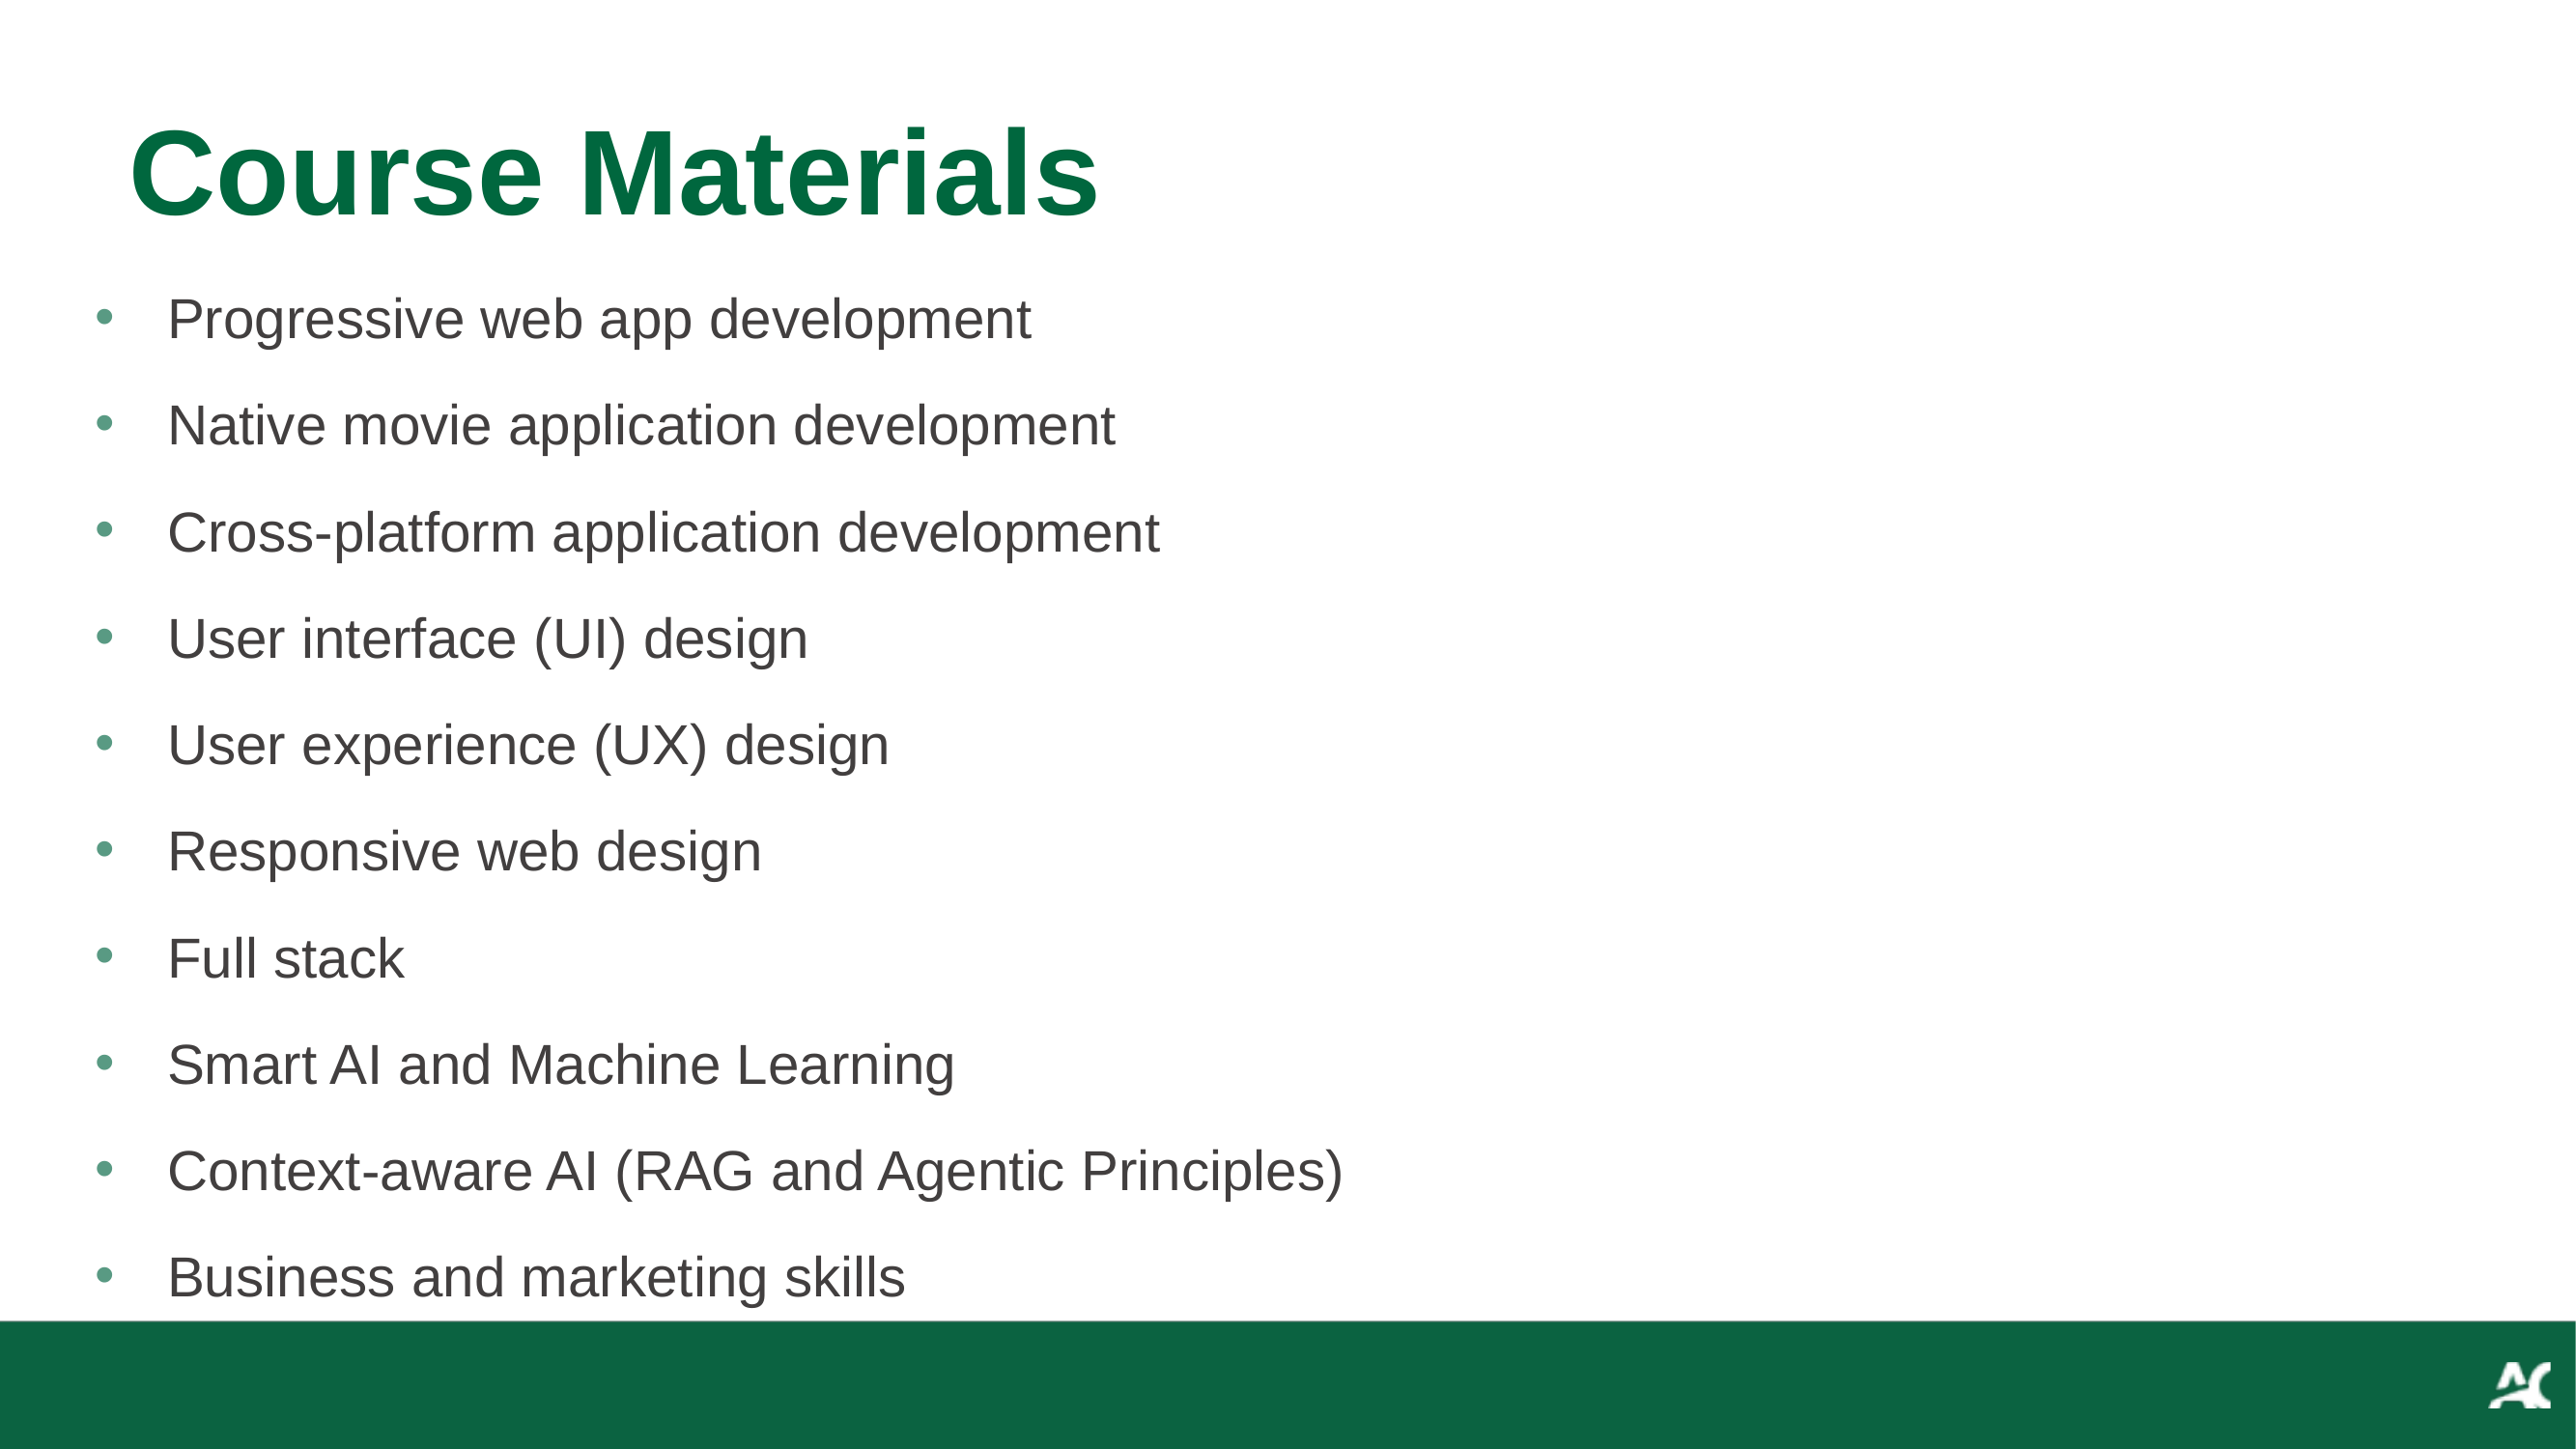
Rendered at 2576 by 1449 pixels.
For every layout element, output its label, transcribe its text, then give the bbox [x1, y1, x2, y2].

title Course Materials [128, 122, 2448, 334]
subtitle Progressive web app development Native movie application development Cross-platform application development User interface (UI) design User experience (UX) design Responsive web design Full stack Smart AI and Machine Learning Context-aware AI (RAG and Agentic Principles) Business and marketing skills [95, 163, 2193, 1058]
